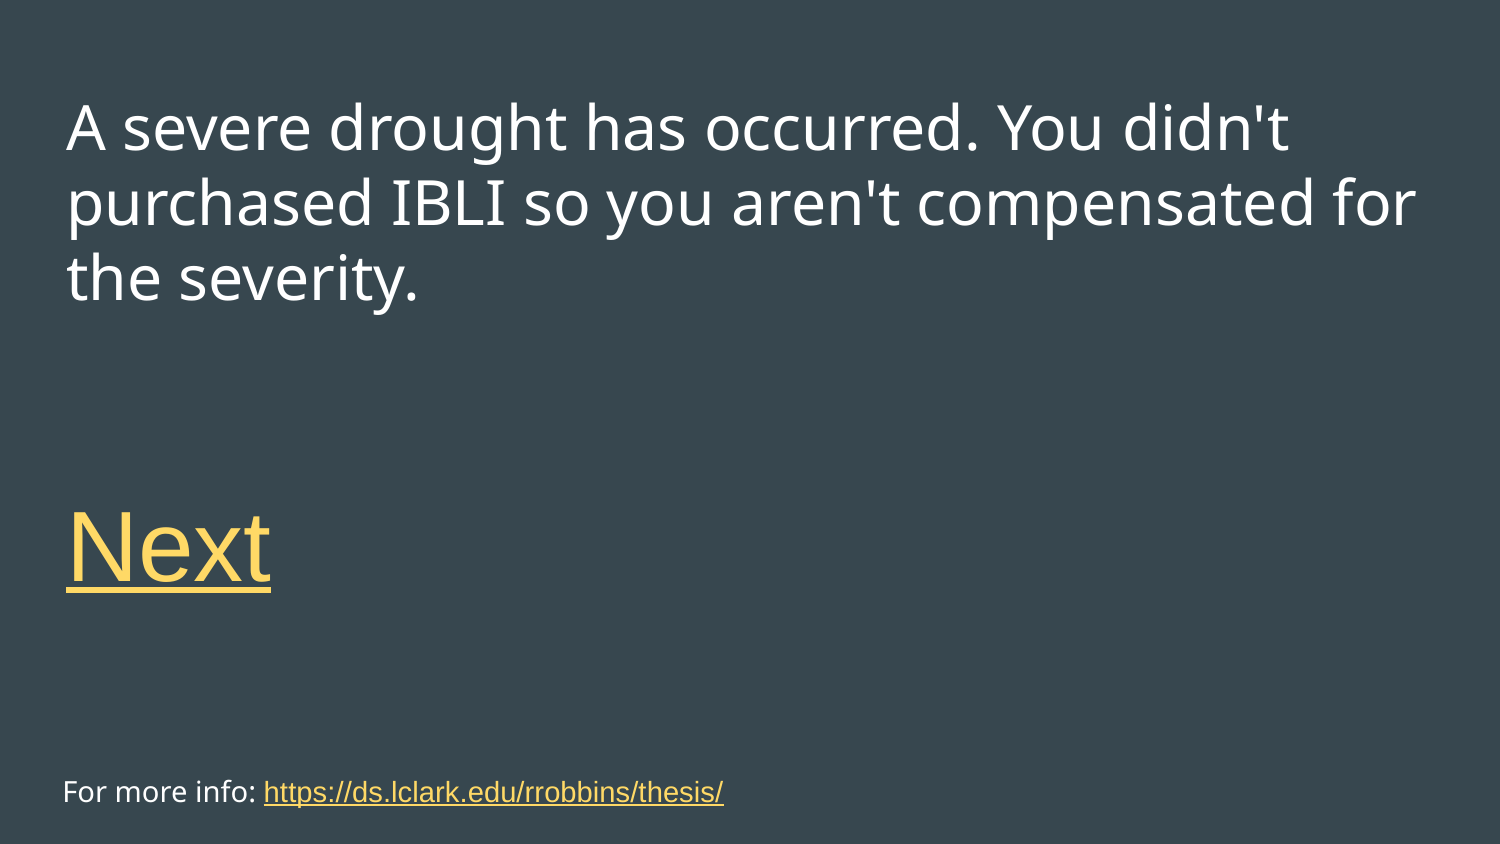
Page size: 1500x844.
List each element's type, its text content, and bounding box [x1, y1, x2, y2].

list Next [51, 334, 1449, 750]
title A severe drought has occurred. You didn't purchased IBLI so you aren't compensated for the severity. [51, 72, 1449, 167]
